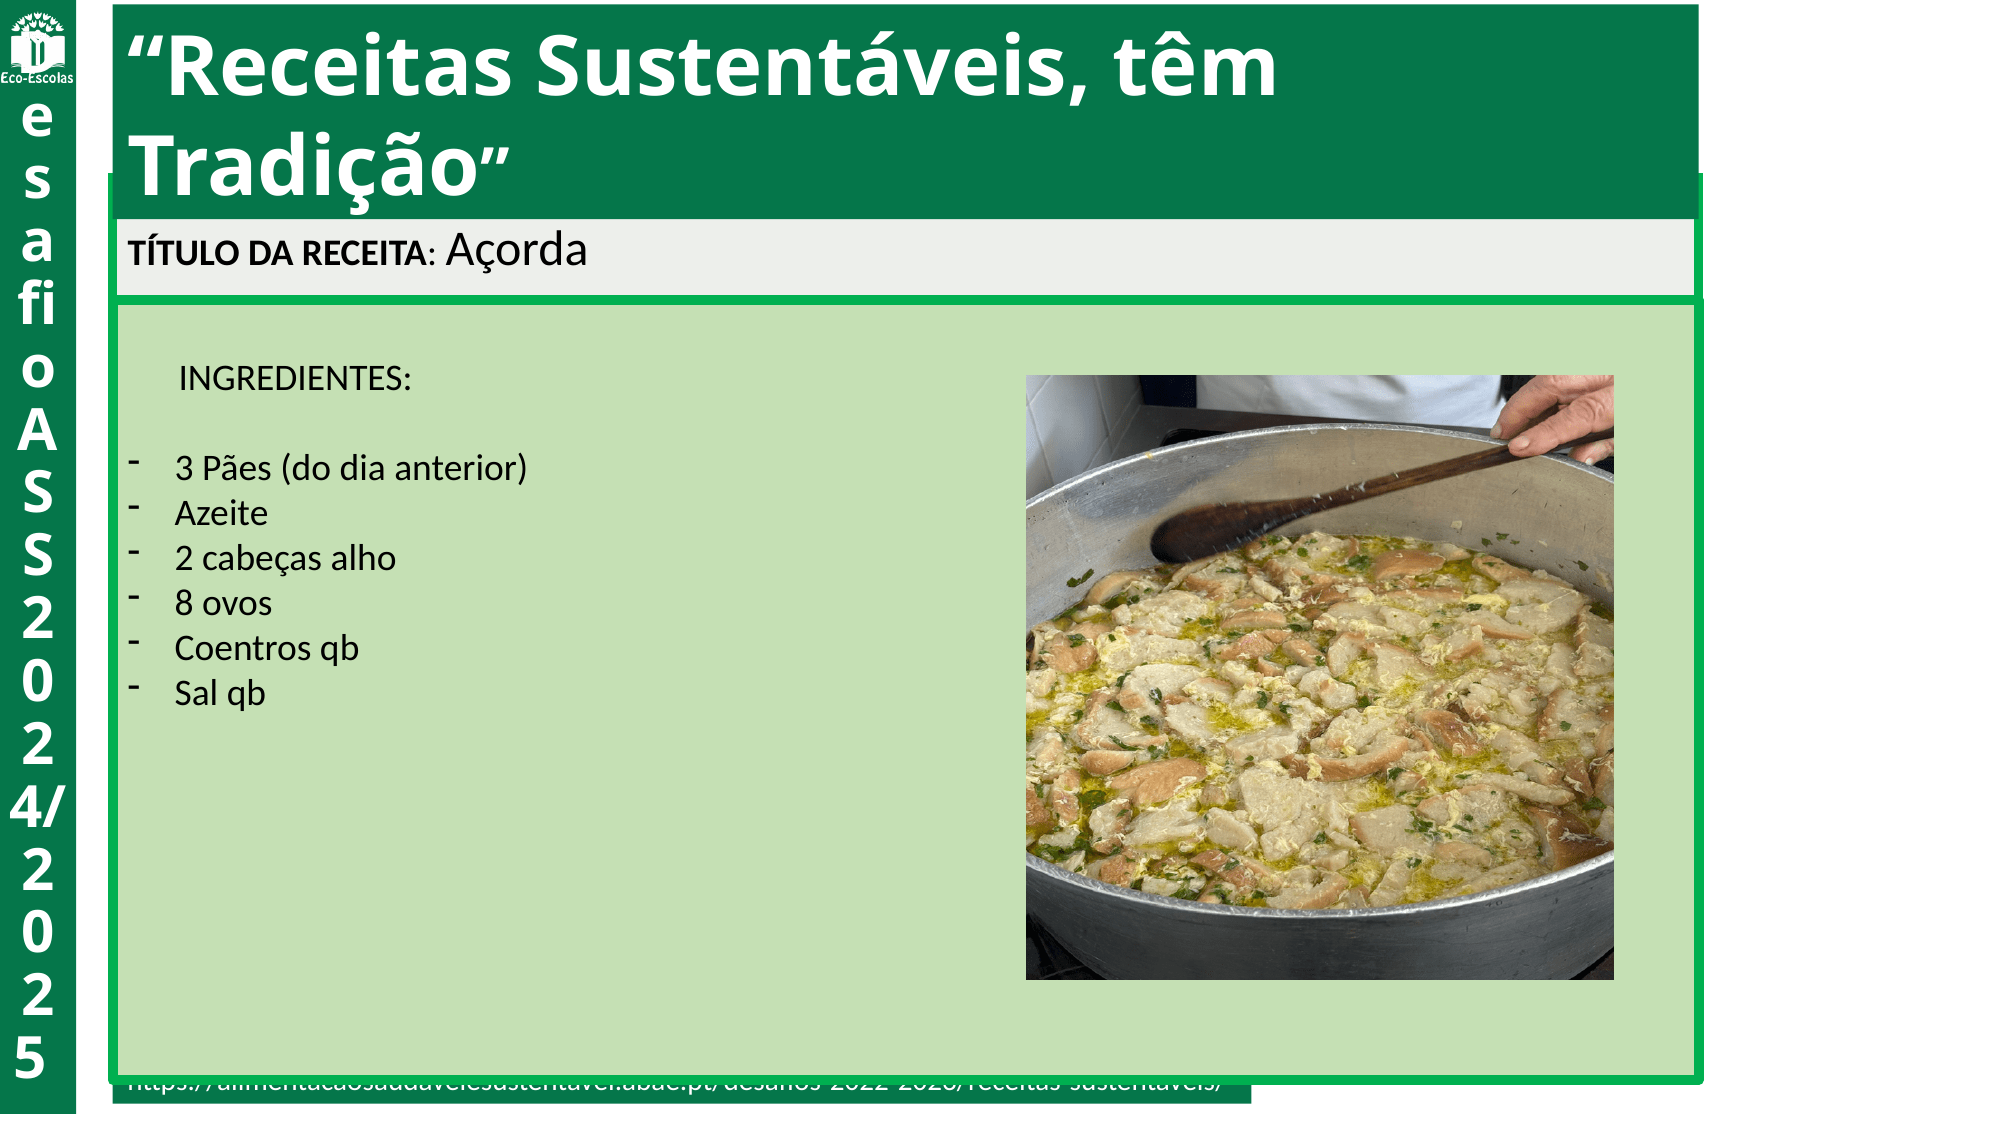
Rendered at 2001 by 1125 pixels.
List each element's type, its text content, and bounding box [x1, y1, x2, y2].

text_box “Receitas Sustentáveis, têm Tradição” [112, 4, 1699, 220]
text_box https://alimentacaosaudavelesustentavel.abae.pt/desafios-2022-2023/receitas-sustentaveis/ [112, 1081, 1252, 1104]
picture [1026, 375, 1614, 980]
title Desafio ASS 2024/2025 [0, 0, 77, 1114]
text_box INGREDIENTES: 3 Pães (do dia anterior) Azeite 2 cabeças alho 8 ovos Coentros qb Sal qb [112, 300, 1699, 1081]
text_box TÍTULO DA RECEITA: Açorda [112, 176, 1700, 314]
picture [1, 11, 73, 83]
